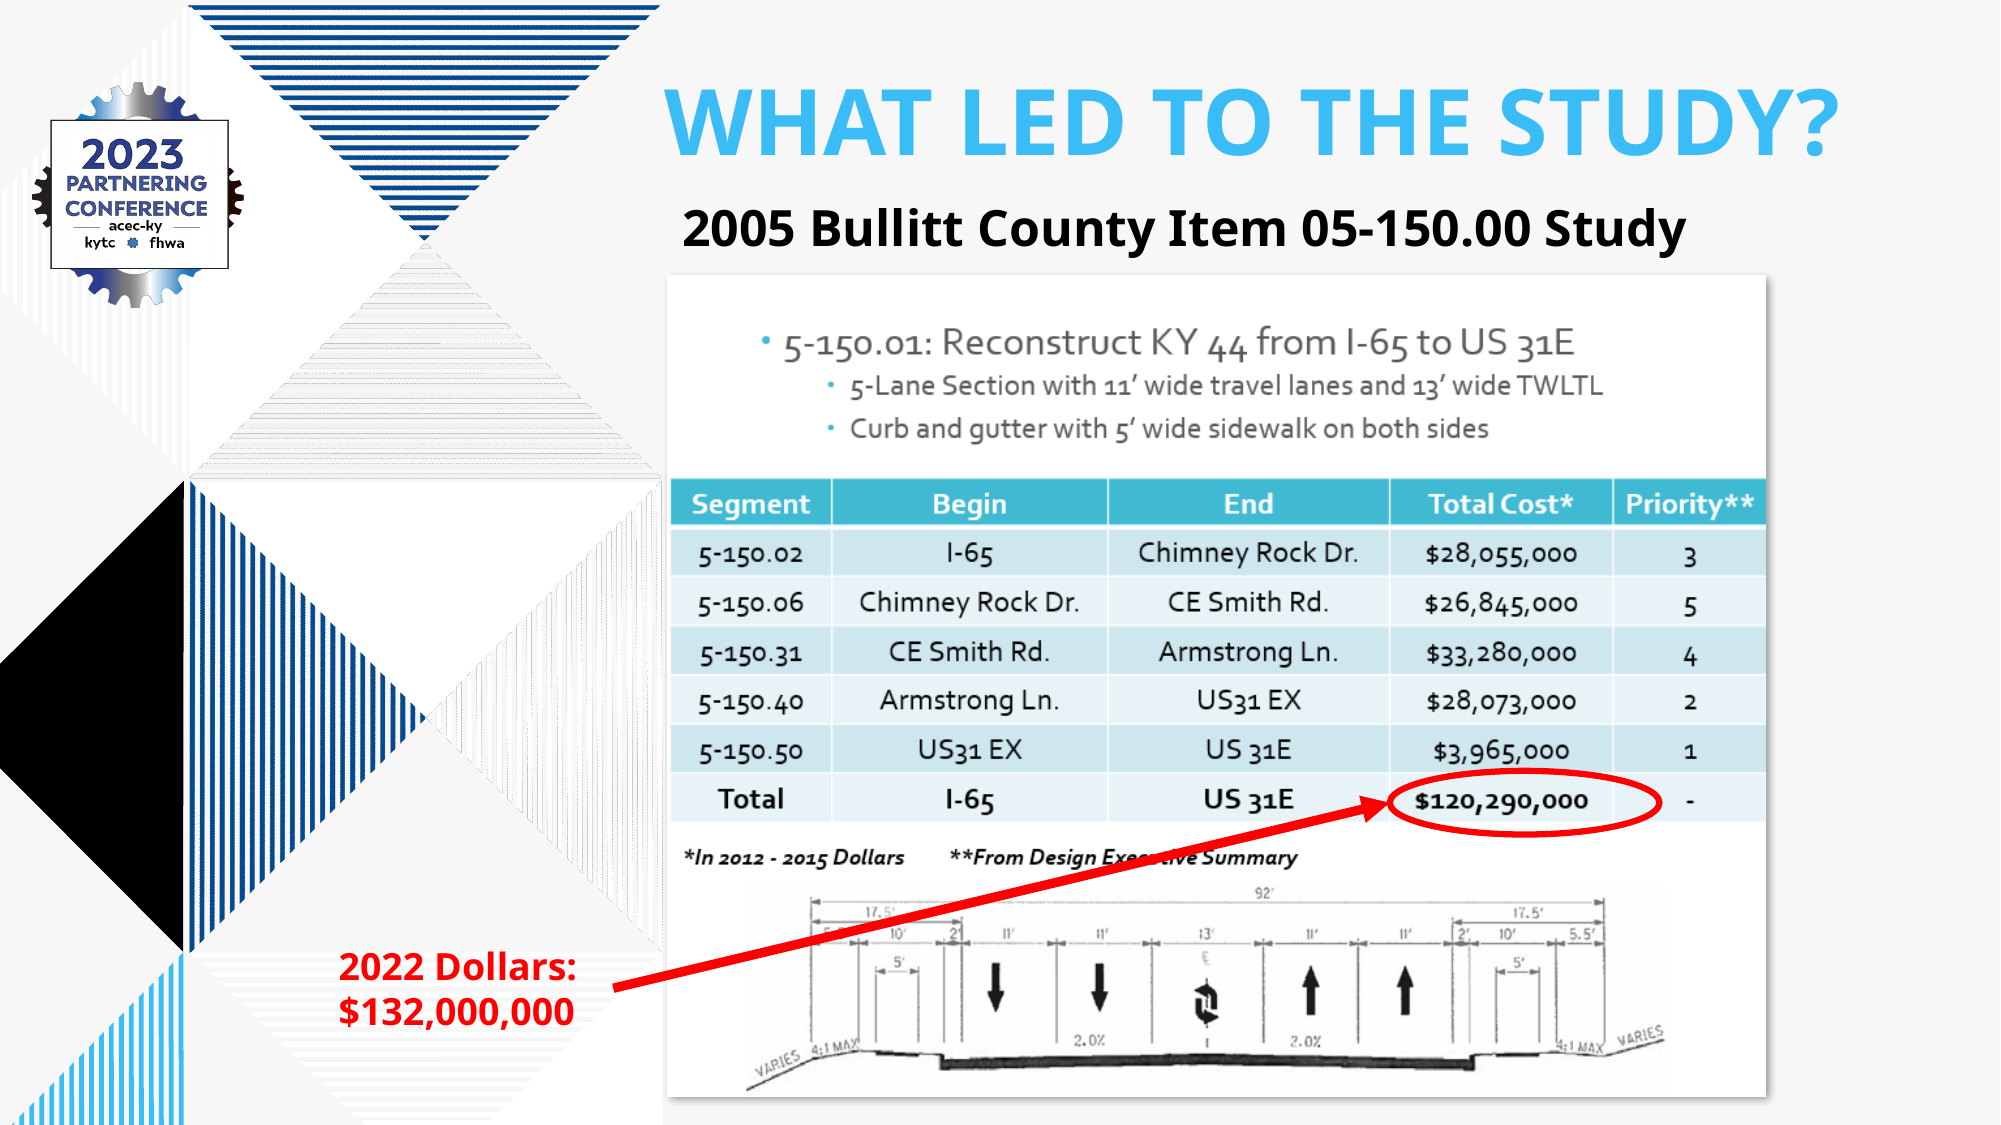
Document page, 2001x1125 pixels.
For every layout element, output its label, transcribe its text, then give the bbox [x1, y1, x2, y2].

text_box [613, 802, 1390, 989]
picture [32, 82, 244, 308]
text_box 2022 Dollars: $132,000,000 [323, 935, 667, 1041]
picture [188, 0, 659, 240]
picture [184, 481, 425, 953]
picture [190, 242, 661, 482]
text_box 2005 Bullitt County Item 05-150.00 Study [667, 208, 1750, 275]
picture [426, 275, 1766, 1097]
title WhaT led to the study? [649, 68, 2000, 208]
